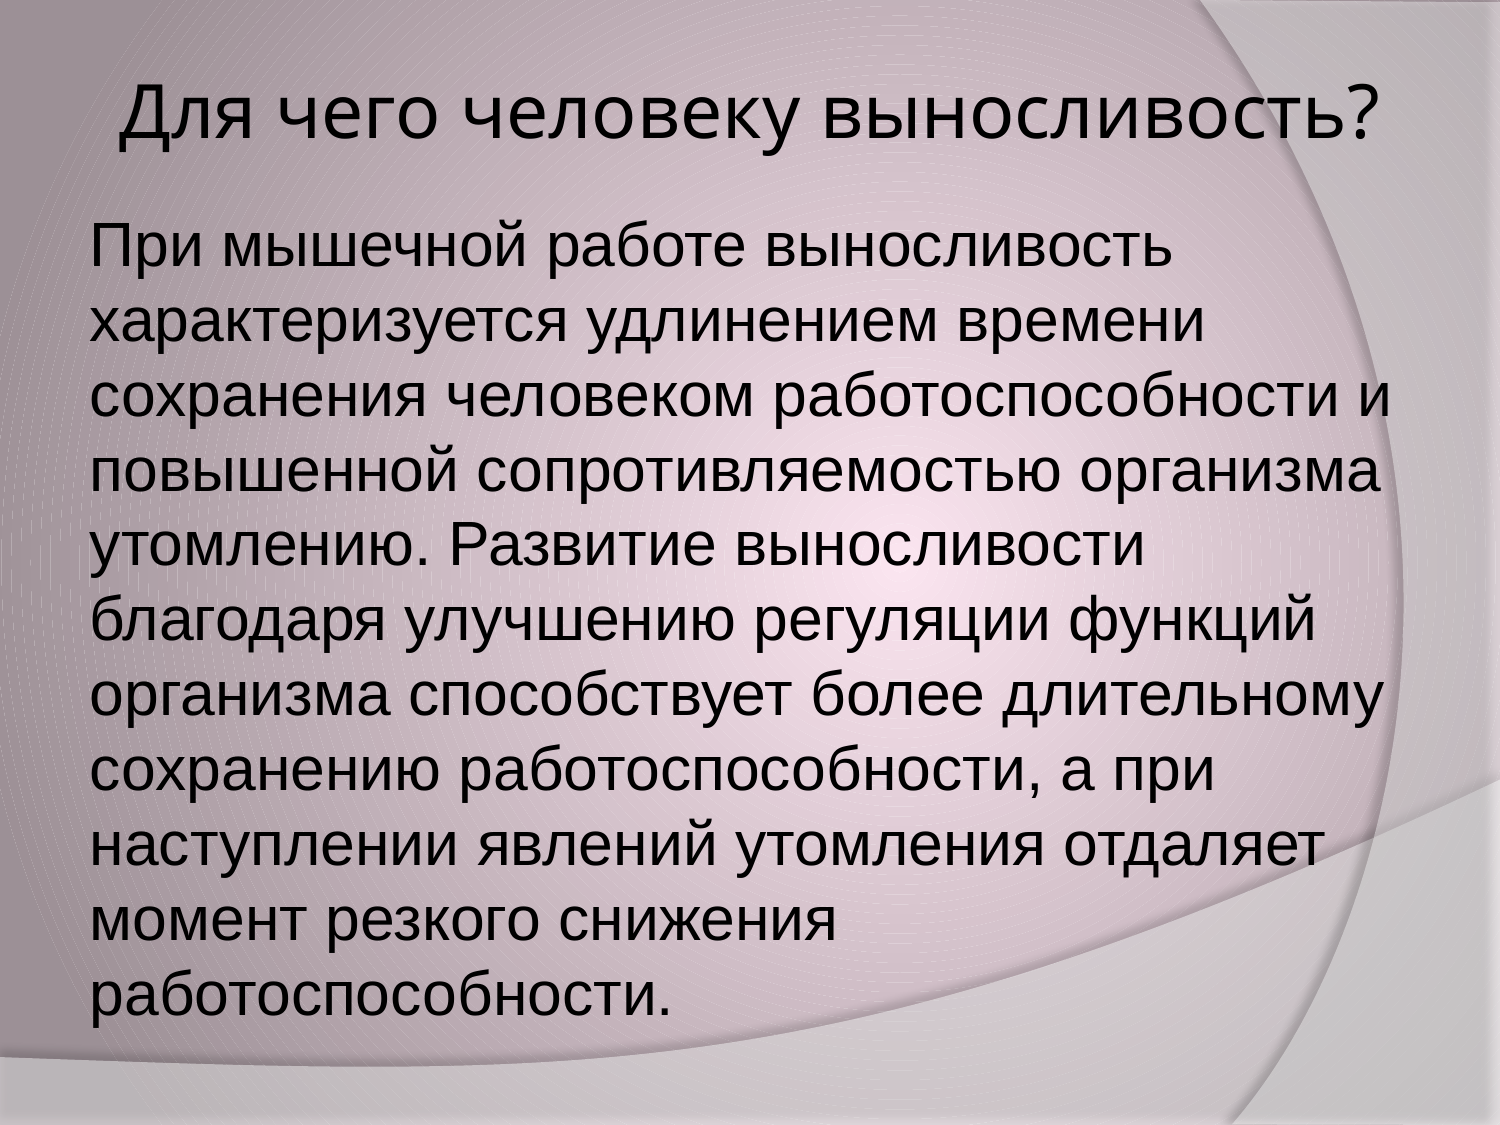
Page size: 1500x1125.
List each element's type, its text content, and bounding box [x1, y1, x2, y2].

title Для чего человеку выносливость? [75, 45, 1425, 173]
list При мышечной работе выносливость характеризуется удлинением времени сохранения человеком работоспособности и повышенной сопротивляемостью организма утомлению. Развитие выносливости благодаря улучшению регуляции функций организма способствует более длительному сохранению работоспособности, а при наступлении явлений утомления отдаляет момент резкого снижения работоспособности. [75, 196, 1425, 1059]
